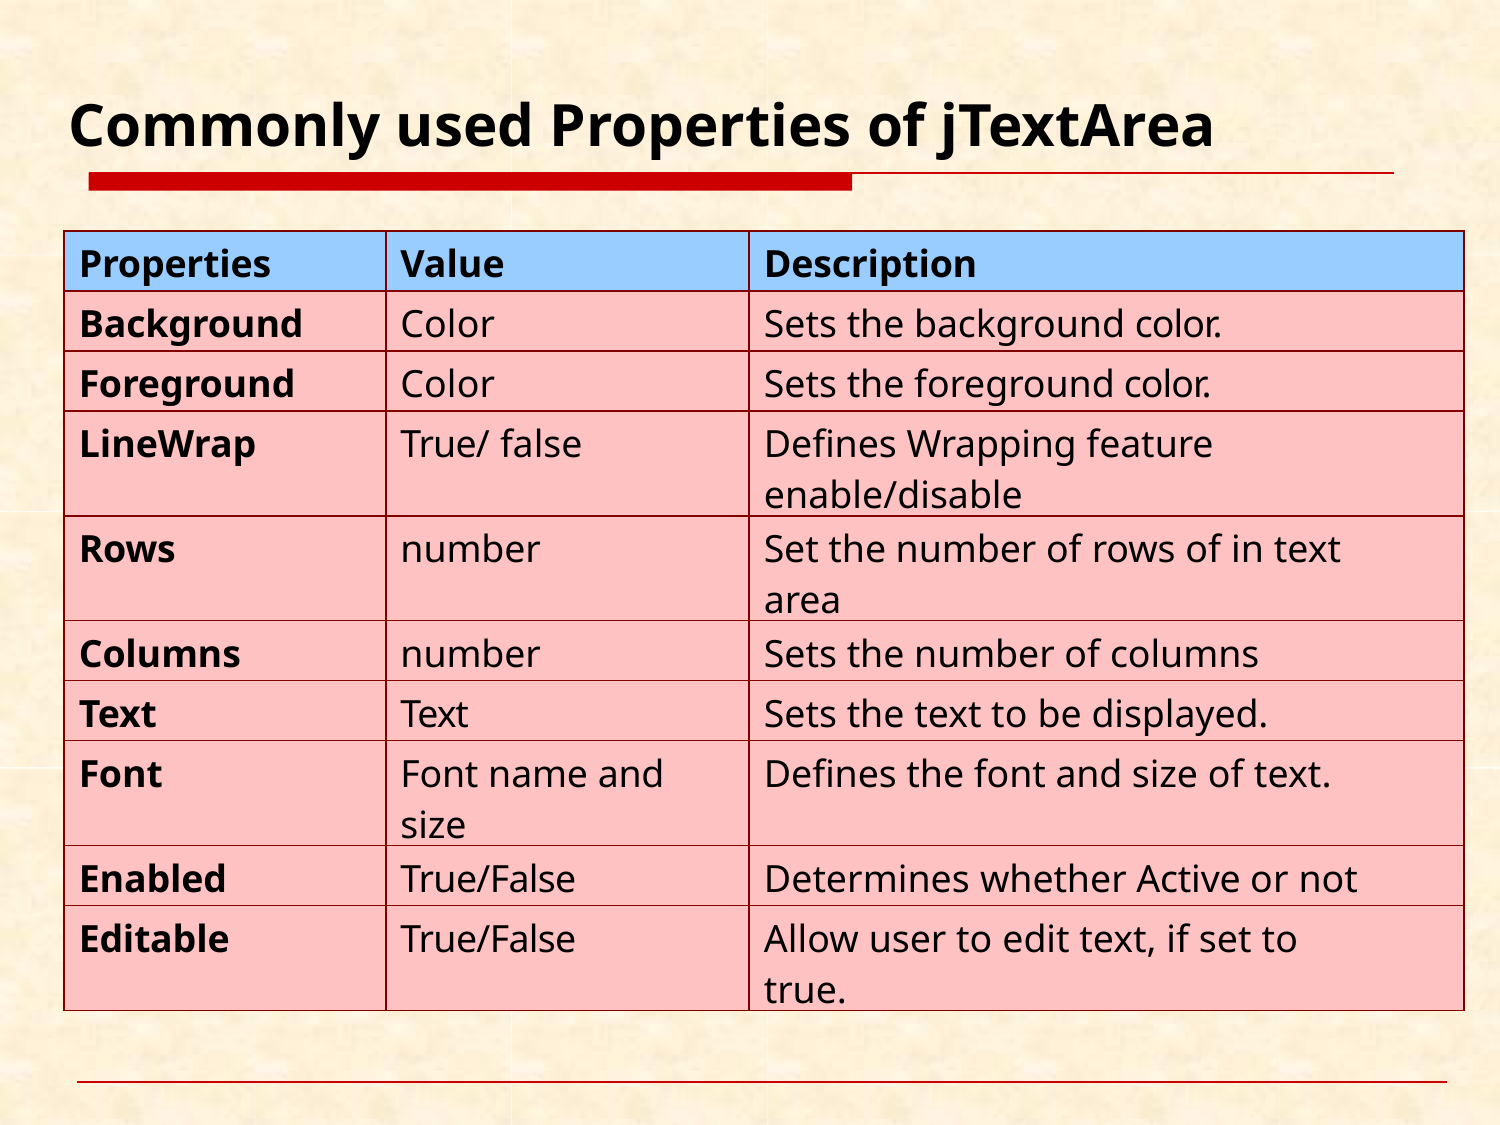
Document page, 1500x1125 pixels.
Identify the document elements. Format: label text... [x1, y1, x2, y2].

table_cell Background [65, 292, 385, 350]
table_cell Font [65, 741, 385, 845]
table_cell Text [387, 681, 748, 740]
table_cell Font name and size [387, 741, 748, 845]
table_cell Sets the text to be displayed. [750, 681, 1463, 740]
table_cell Text [65, 681, 385, 740]
table_cell Defines the font and size of text. [750, 741, 1463, 845]
picture [0, 0, 1500, 1125]
table_cell Sets the background color. [750, 292, 1463, 350]
table_cell Editable [65, 906, 385, 1010]
table_cell True/False [387, 906, 748, 1010]
table_cell Allow user to edit text, if set to true. [750, 906, 1463, 1010]
table_cell True/False [387, 846, 748, 905]
table_cell Columns [65, 621, 385, 680]
table_cell number [387, 517, 748, 620]
table_cell Set the number of rows of in text area [750, 517, 1463, 620]
table_cell Color [387, 352, 748, 410]
table_cell LineWrap [65, 412, 385, 515]
table_header Value [387, 232, 748, 290]
table_cell Foreground [65, 352, 385, 410]
table_cell Enabled [65, 846, 385, 905]
table_header Description [750, 232, 1463, 290]
table_cell Sets the number of columns [750, 621, 1463, 680]
table_cell Rows [65, 517, 385, 620]
table_cell Determines whether Active or not [750, 846, 1463, 905]
table_cell True/ false [387, 412, 748, 515]
table_cell Defines Wrapping feature enable/disable [750, 412, 1463, 515]
table_cell Color [387, 292, 748, 350]
table_cell number [387, 621, 748, 680]
title Commonly used Properties of jTextArea [66, 85, 1378, 230]
table_header Properties [65, 232, 385, 290]
table_cell Sets the foreground color. [750, 352, 1463, 410]
